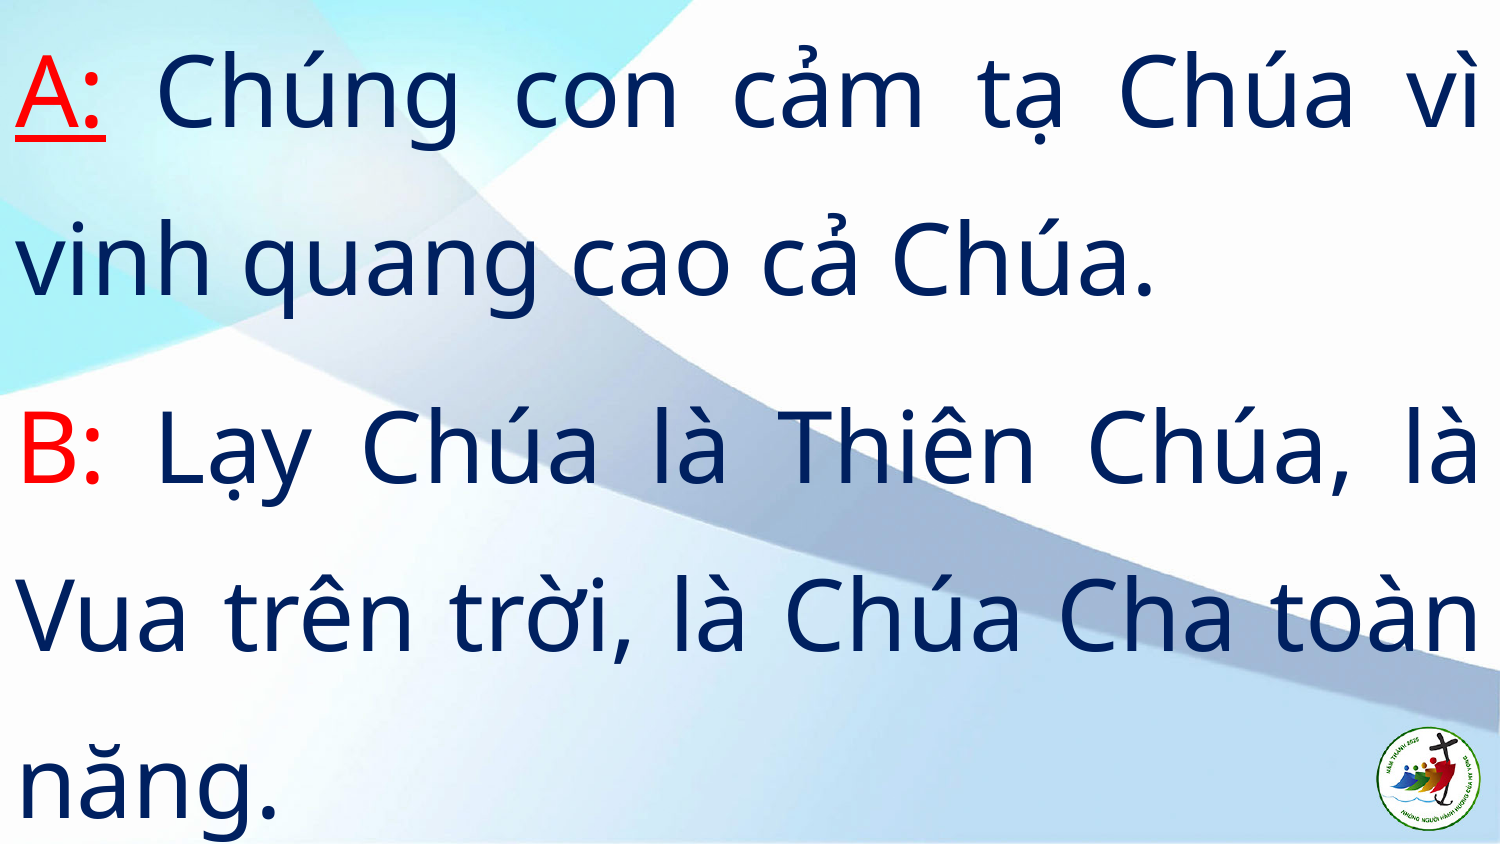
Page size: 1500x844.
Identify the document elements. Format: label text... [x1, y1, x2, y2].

list A: Chúng con cảm tạ Chúa vì vinh quang cao cả Chúa. B: Lạy Chúa là Thiên Chúa, là Vua trên trời, là Chúa Cha toàn năng. [0, 0, 1500, 844]
